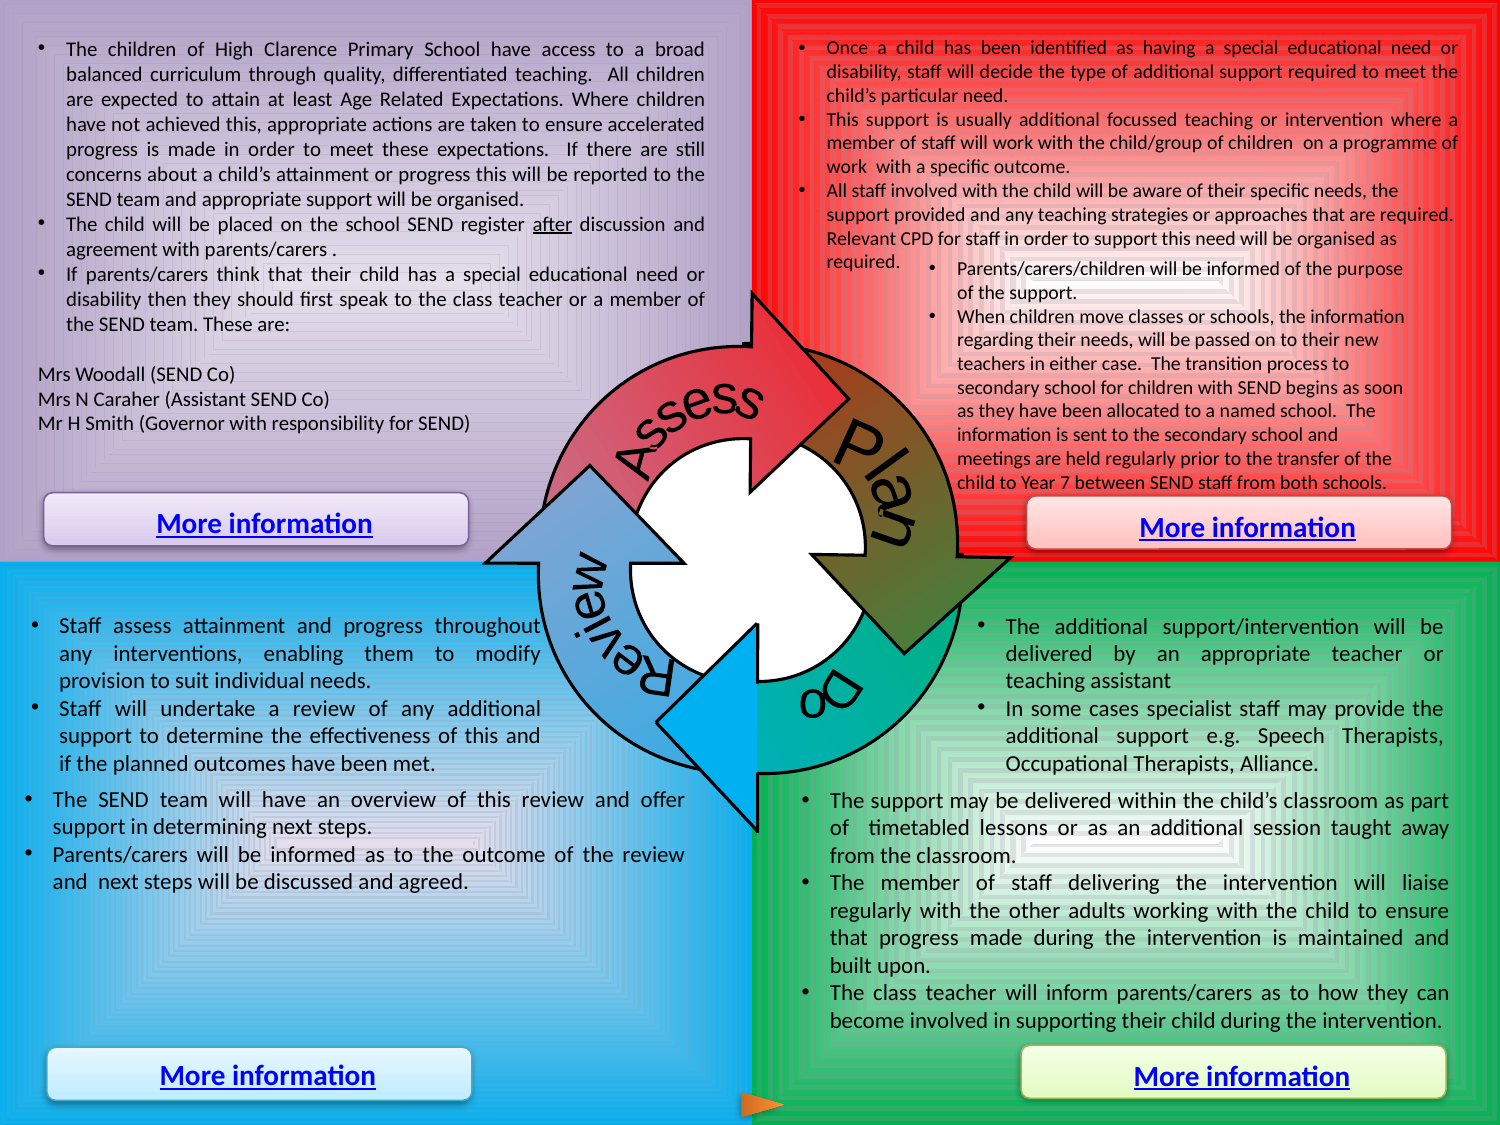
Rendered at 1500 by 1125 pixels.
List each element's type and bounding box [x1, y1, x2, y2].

text_box [525, 341, 971, 834]
text_box [46, 1046, 473, 1101]
text_box [1020, 1044, 1447, 1101]
text_box [1026, 495, 1452, 552]
text_box [43, 492, 469, 549]
text_box [0, 0, 1500, 1125]
